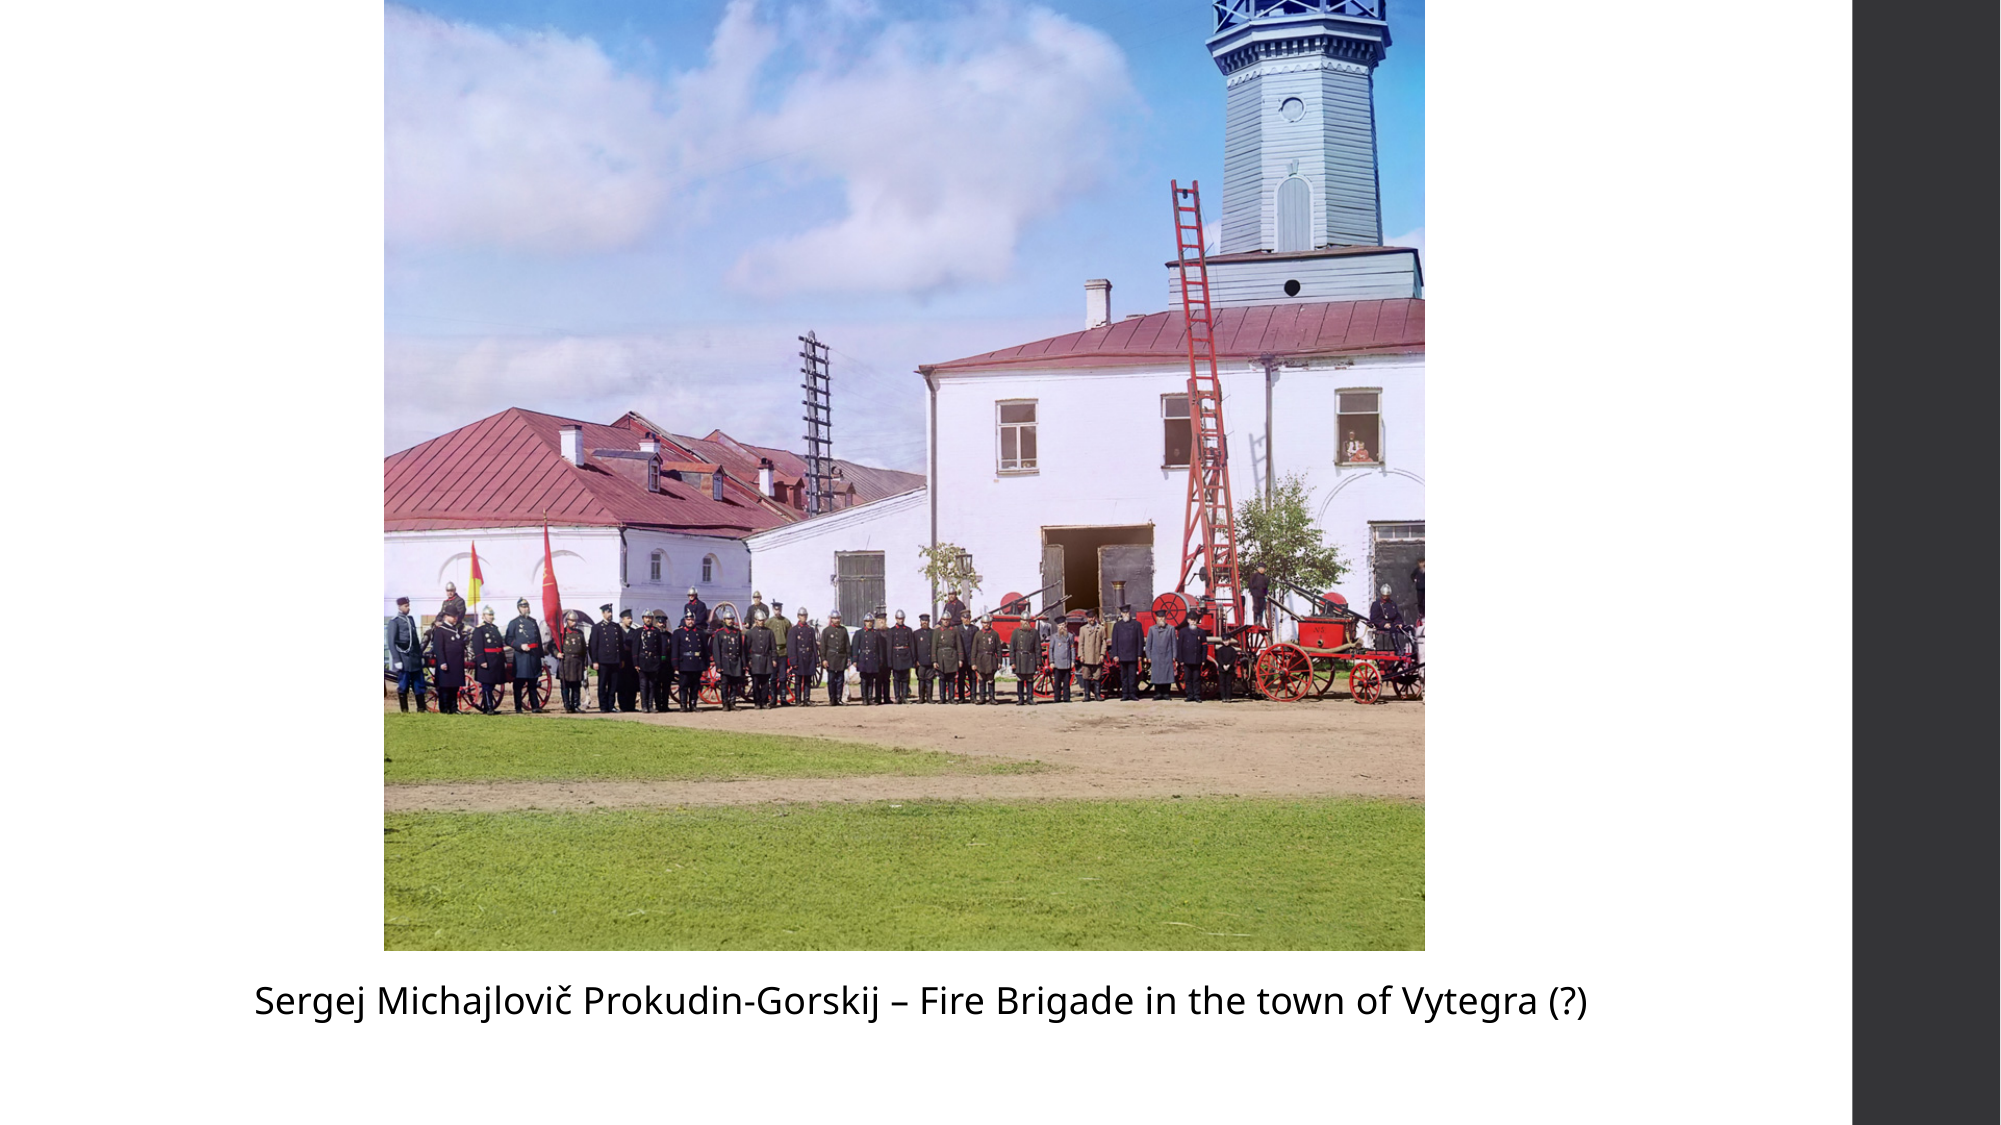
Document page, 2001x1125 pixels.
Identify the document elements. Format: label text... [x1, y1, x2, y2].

picture [384, 0, 1426, 952]
list Sergej Michajlovič Prokudin-Gorskij – Fire Brigade in the town of Vytegra (?) [239, 972, 1651, 1072]
